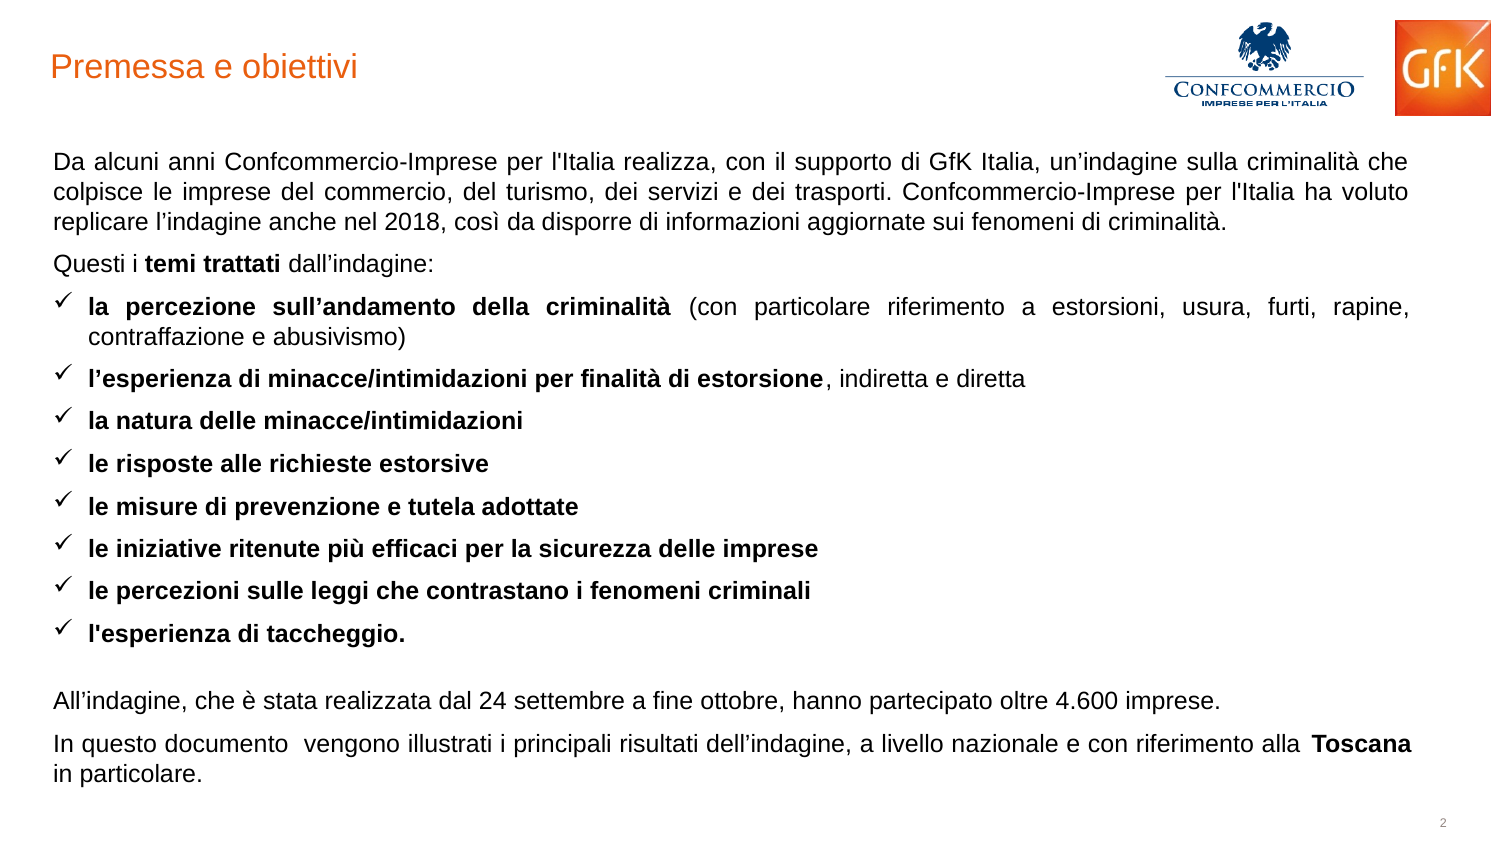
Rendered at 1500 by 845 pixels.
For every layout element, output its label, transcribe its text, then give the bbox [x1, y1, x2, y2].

text_box Da alcuni anni Confcommercio-Imprese per l'Italia realizza, con il supporto di GfK Italia, un’indagine sulla criminalità che colpisce le imprese del commercio, del turismo, dei servizi e dei trasporti. Confcommercio-Imprese per l'Italia ha voluto replicare l’indagine anche nel 2018, così da disporre di informazioni aggiornate sui fenomeni di criminalità. Questi i temi trattati dall’indagine: la percezione sull’andamento della criminalità (con particolare riferimento a estorsioni, usura, furti, rapine, contraffazione e abusivismo) l’esperienza di minacce/intimidazioni per finalità di estorsione, indiretta e diretta la natura delle minacce/intimidazioni le risposte alle richieste estorsive le misure di prevenzione e tutela adottate le iniziative ritenute più efficaci per la sicurezza delle imprese le percezioni sulle leggi che contrastano i fenomeni criminali l'esperienza di taccheggio. All’indagine, che è stata realizzata dal 24 settembre a fine ottobre, hanno partecipato oltre 4.600 imprese. In questo documento vengono illustrati i principali risultati dell’indagine, a livello nazionale e con riferimento alla Toscana in particolare. [53, 143, 1412, 788]
text_box Premessa e obiettivi [50, 5, 689, 86]
picture [1163, 20, 1365, 110]
picture [1395, 20, 1491, 116]
